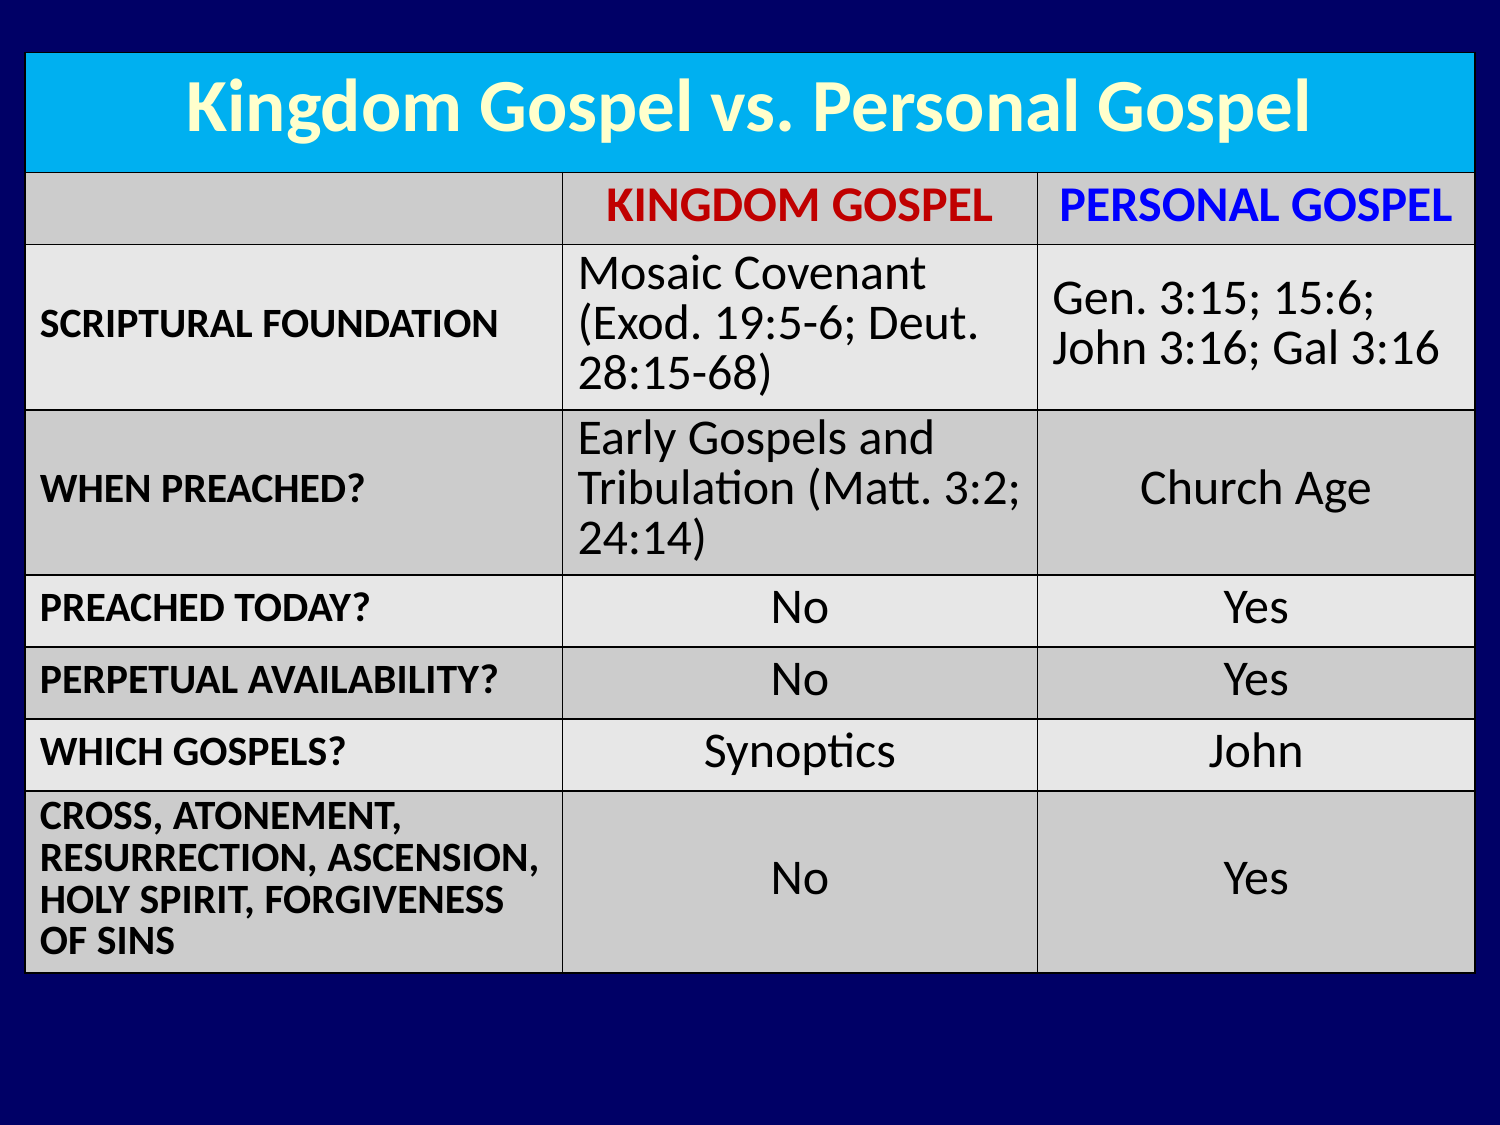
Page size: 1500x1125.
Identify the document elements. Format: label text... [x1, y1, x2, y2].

table_cell Mosaic Covenant (Exod. 19:5-6; Deut. 28:15-68) [563, 245, 1037, 409]
table_cell Gen. 3:15; 15:6; John 3:16; Gal 3:16 [1038, 245, 1474, 409]
table_cell [26, 173, 562, 244]
table_cell WHICH GOSPELS? [26, 720, 562, 790]
table_cell WHEN PREACHED? [26, 411, 562, 574]
table_cell PREACHED TODAY? [26, 576, 562, 646]
table_cell John [1038, 720, 1474, 790]
table_cell SCRIPTURAL FOUNDATION [26, 245, 562, 409]
table_cell Yes [1038, 648, 1474, 718]
table_cell No [563, 648, 1037, 718]
table_cell CROSS, ATONEMENT, RESURRECTION, ASCENSION, HOLY SPIRIT, FORGIVENESS OF SINS [26, 792, 562, 972]
table_header Kingdom Gospel vs. Personal Gospel [26, 53, 1474, 172]
table_cell Church Age [1038, 411, 1474, 574]
table_cell Yes [1038, 576, 1474, 646]
table_cell PERPETUAL AVAILABILITY? [26, 648, 562, 718]
table_cell PERSONAL GOSPEL [1038, 173, 1474, 244]
table_cell Early Gospels and Tribulation (Matt. 3:2; 24:14) [563, 411, 1037, 574]
table_cell Yes [1038, 792, 1474, 972]
table_cell No [563, 576, 1037, 646]
table_cell No [563, 792, 1037, 972]
table_cell KINGDOM GOSPEL [563, 173, 1037, 244]
table_cell Synoptics [563, 720, 1037, 790]
